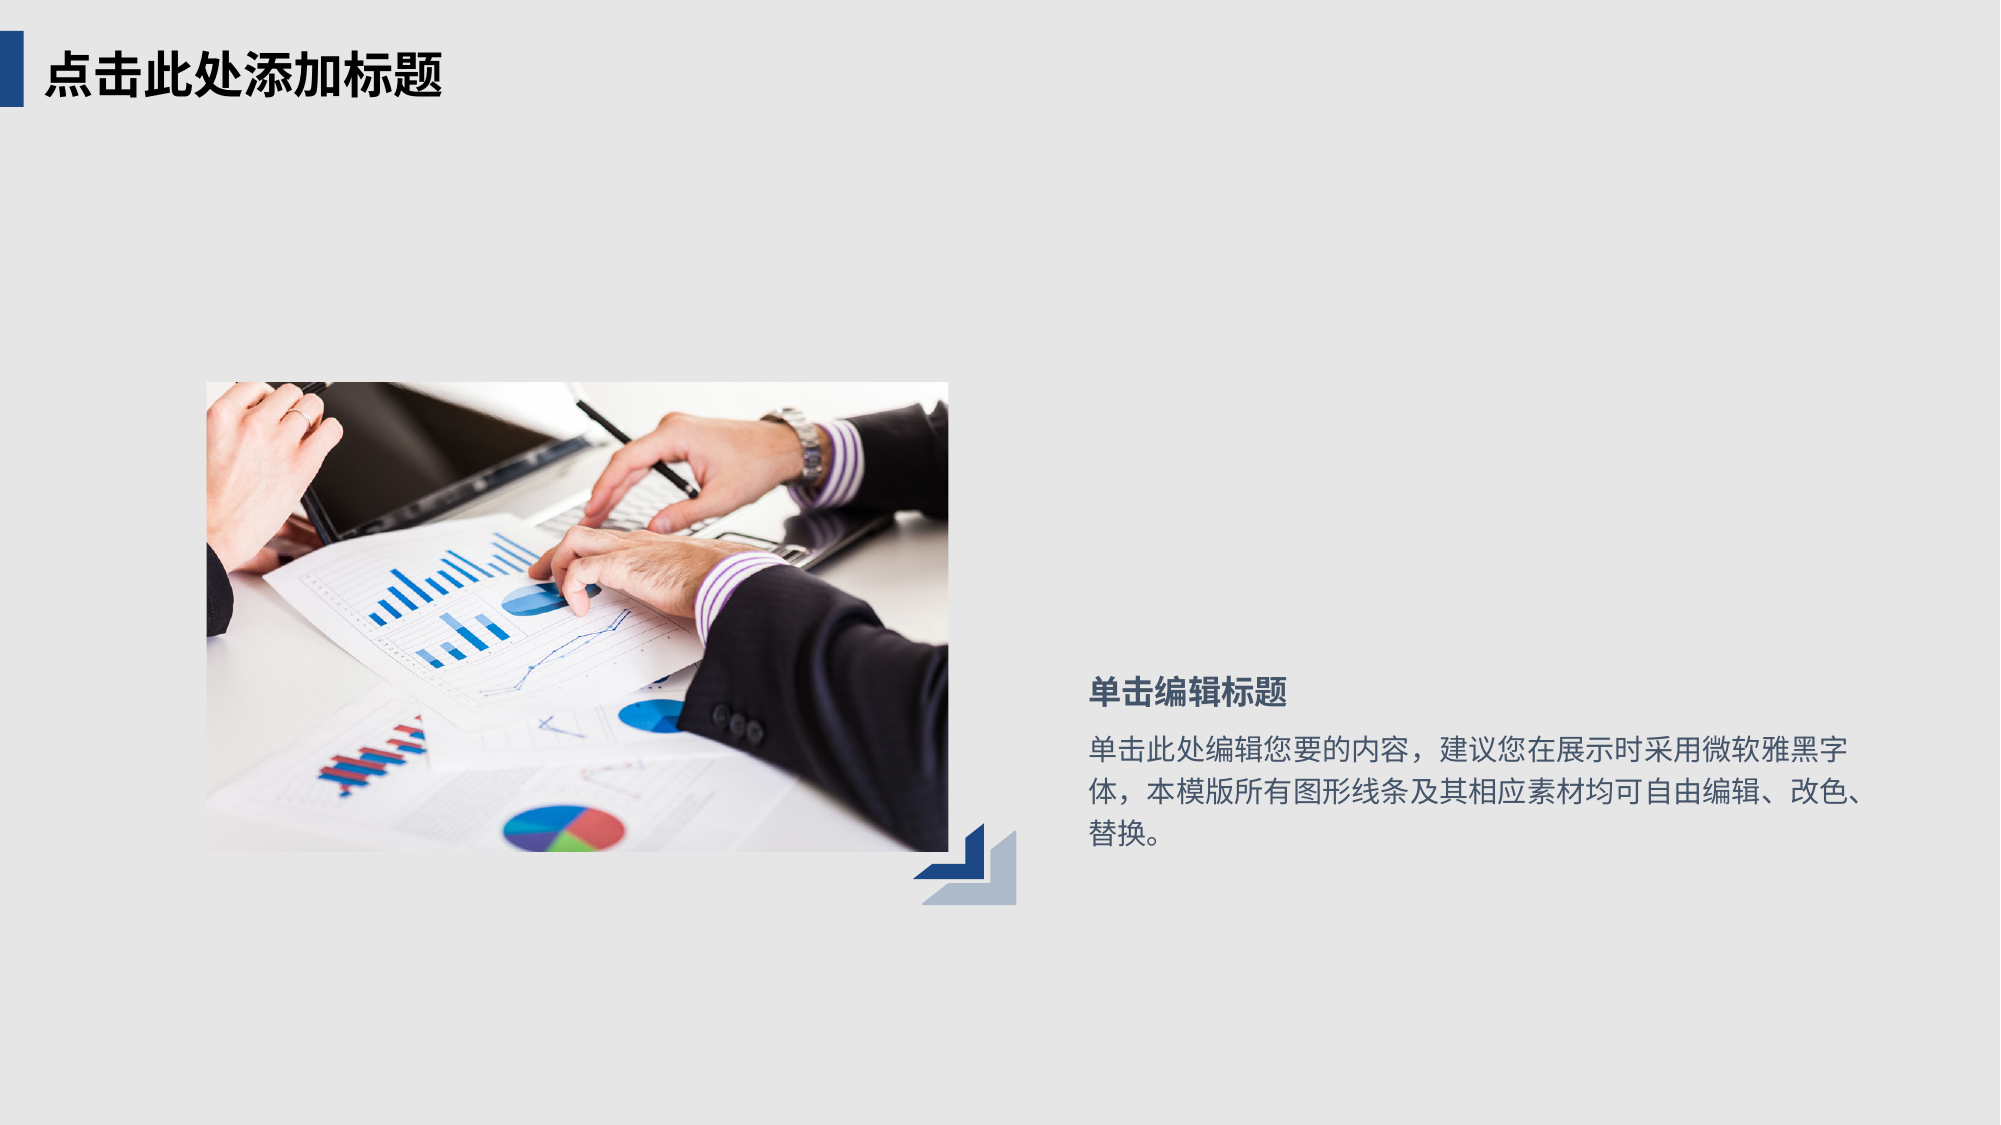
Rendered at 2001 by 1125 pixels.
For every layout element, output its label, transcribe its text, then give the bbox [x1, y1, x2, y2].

text_box [922, 831, 1016, 905]
text_box 点击此处添加标题 [28, 36, 462, 111]
text_box [0, 30, 24, 107]
text_box 单击此处编辑您要的内容，建议您在展示时采用微软雅黑字体，本模版所有图形线条及其相应素材均可自由编辑、改色、替换。 [1088, 724, 1868, 850]
text_box [912, 823, 984, 880]
text_box 单击编辑标题 [1088, 671, 1540, 712]
picture [206, 382, 949, 852]
